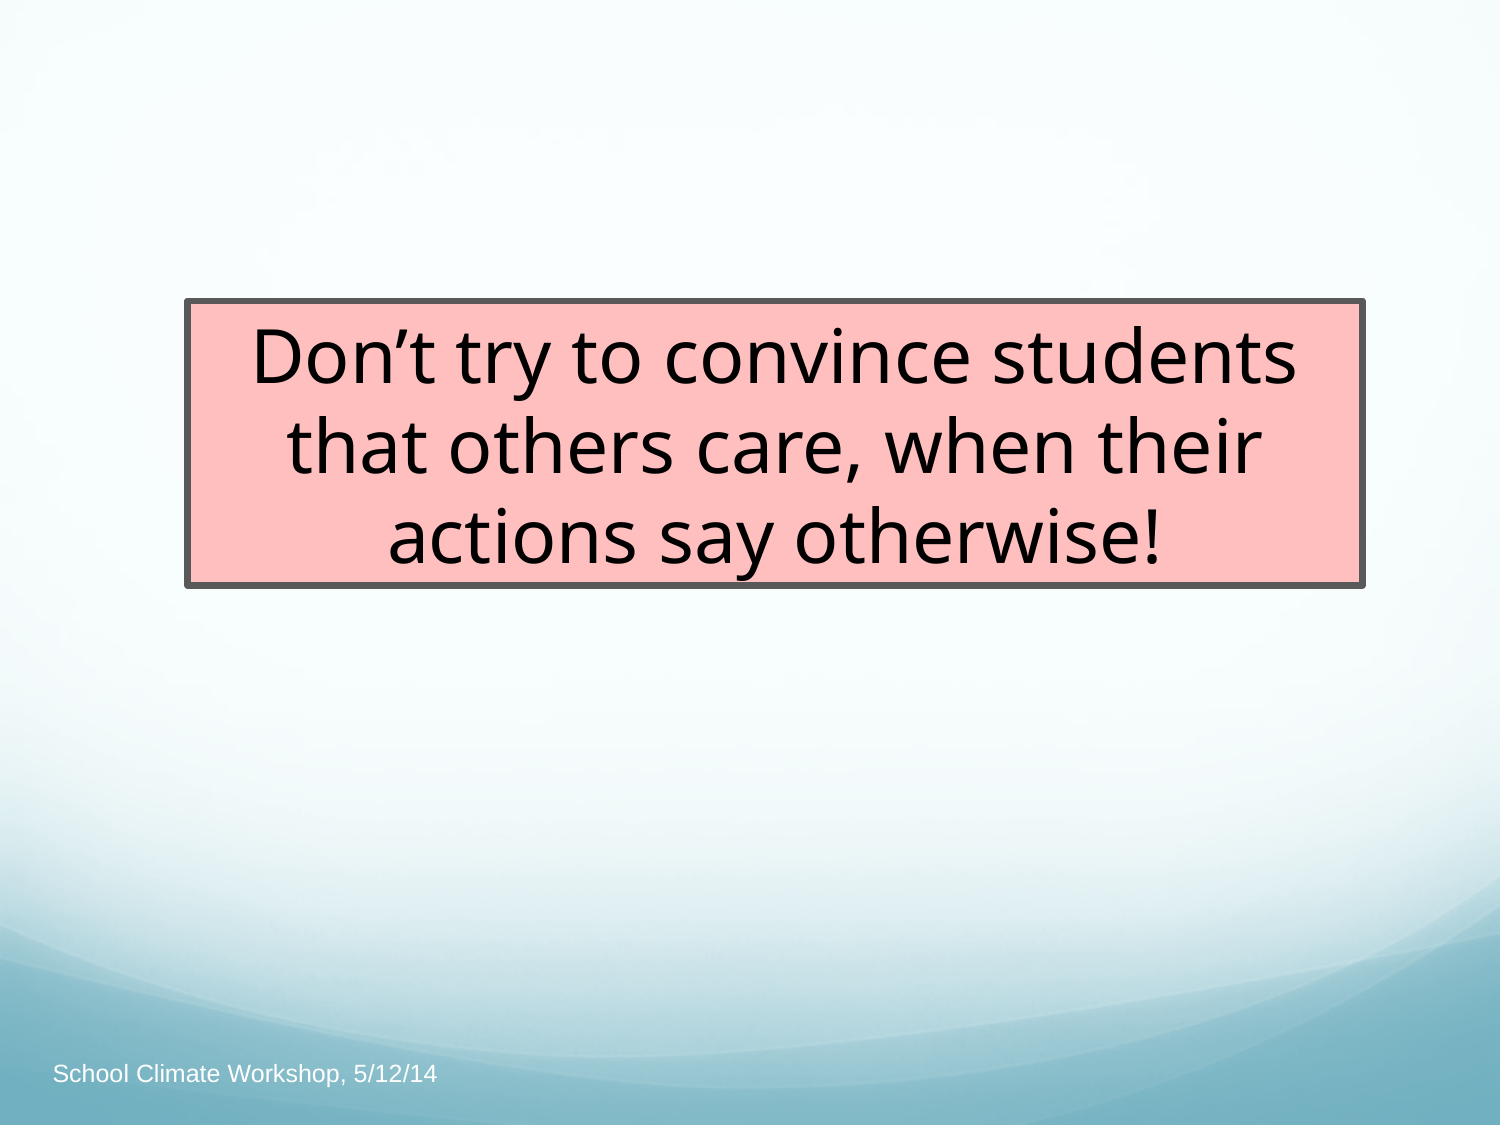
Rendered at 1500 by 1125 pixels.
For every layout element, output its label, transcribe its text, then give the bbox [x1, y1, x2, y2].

text_box Don’t try to convince students that others care, when their actions say otherwise! [187, 300, 1363, 586]
footer School Climate Workshop, 5/12/14 [37, 1042, 513, 1103]
